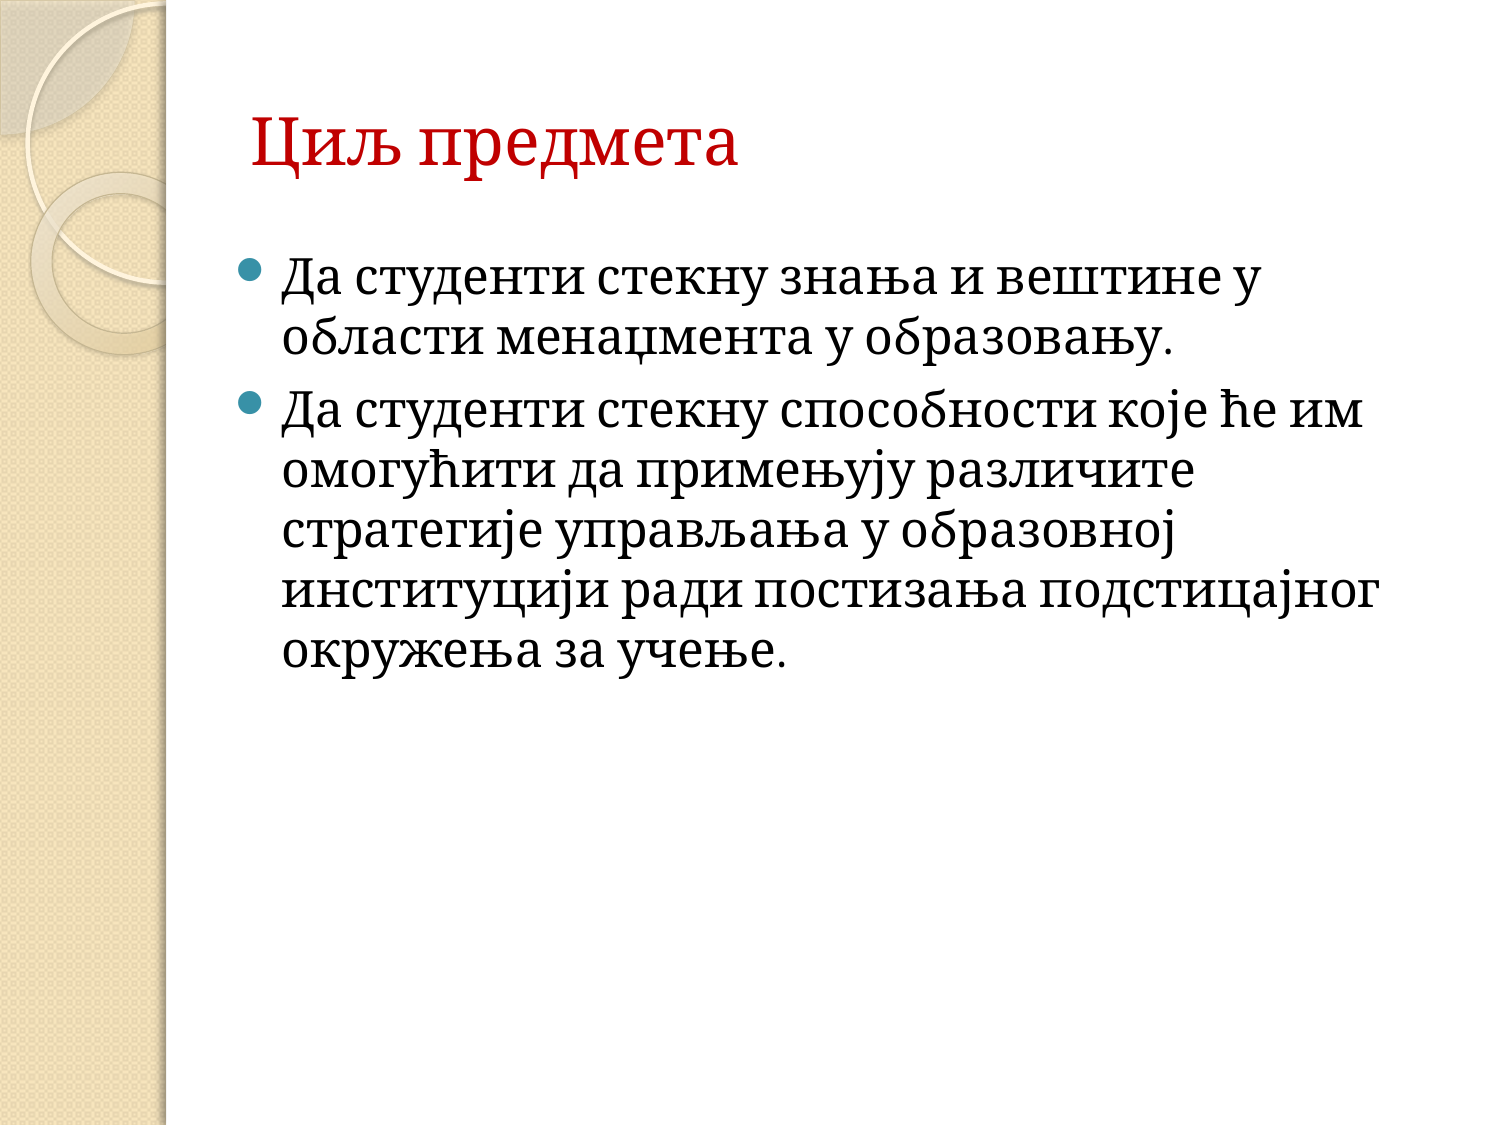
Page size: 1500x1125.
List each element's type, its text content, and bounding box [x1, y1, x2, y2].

list Да студенти стекну знања и вештине у области менаџмента у образовању. Да студенти стекну способности које ће им омогућити да примењују различите стратегије управљања у образовној институцији ради постизања подстицајног окружења за учење. [206, 237, 1466, 1025]
title Циљ предмета [235, 45, 1466, 233]
